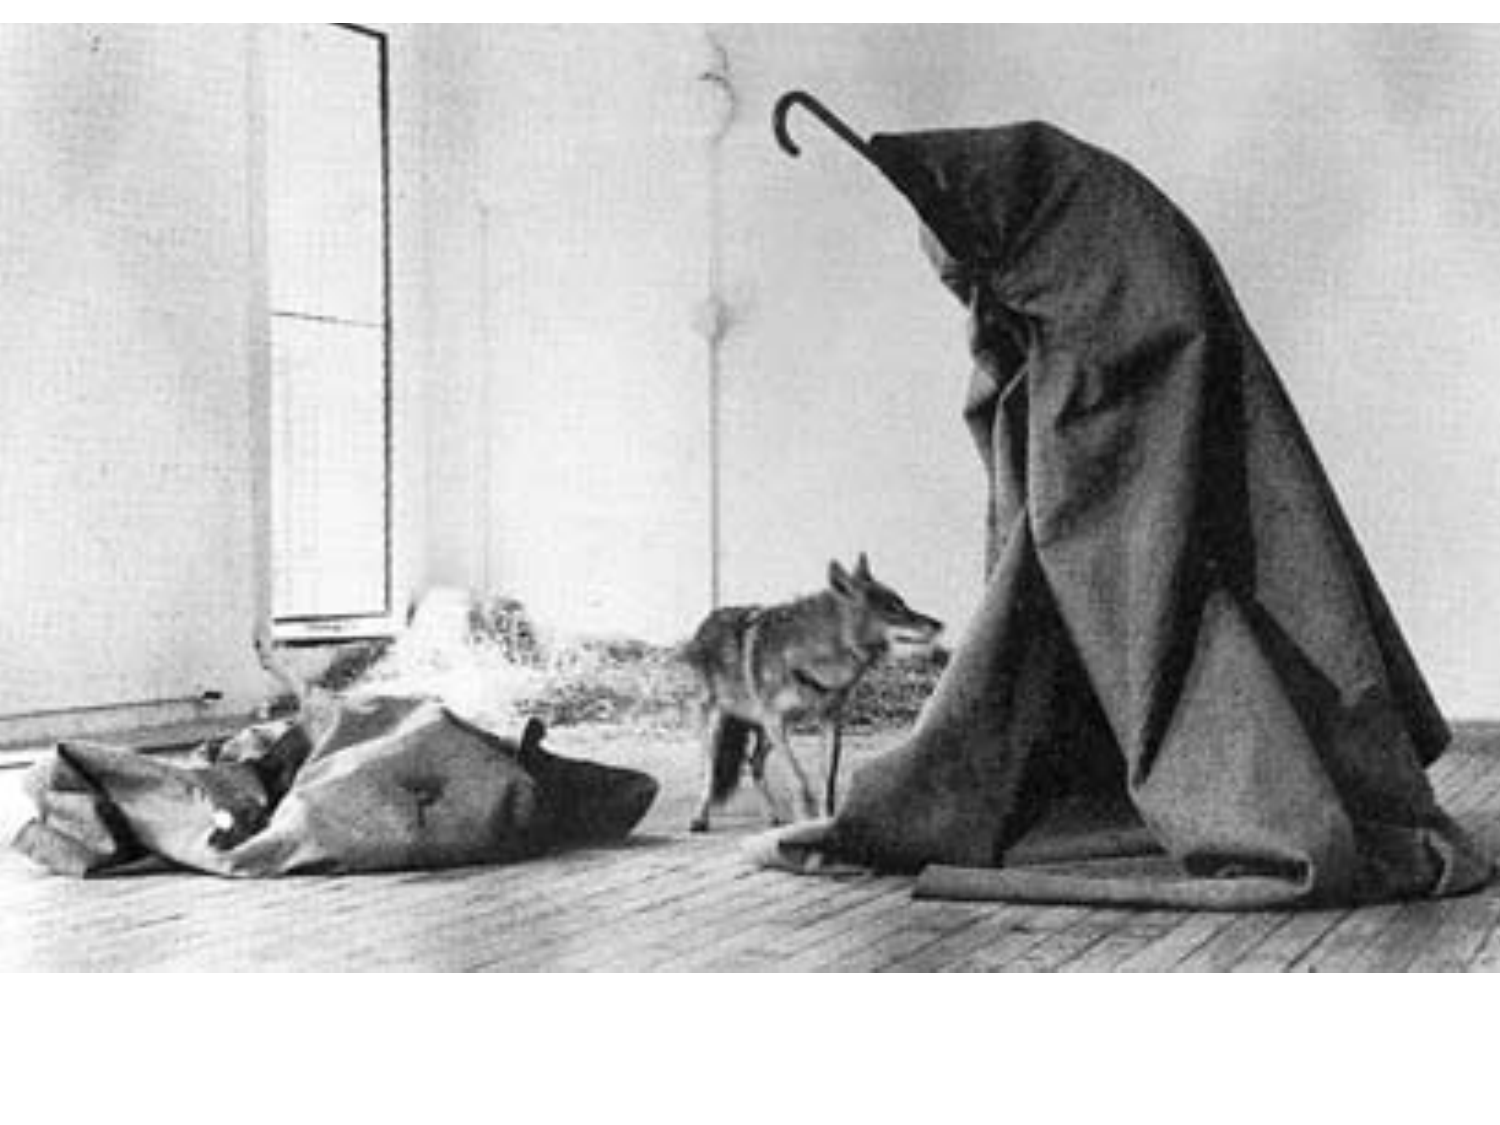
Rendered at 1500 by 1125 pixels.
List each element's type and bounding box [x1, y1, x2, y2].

list [0, 23, 1500, 973]
